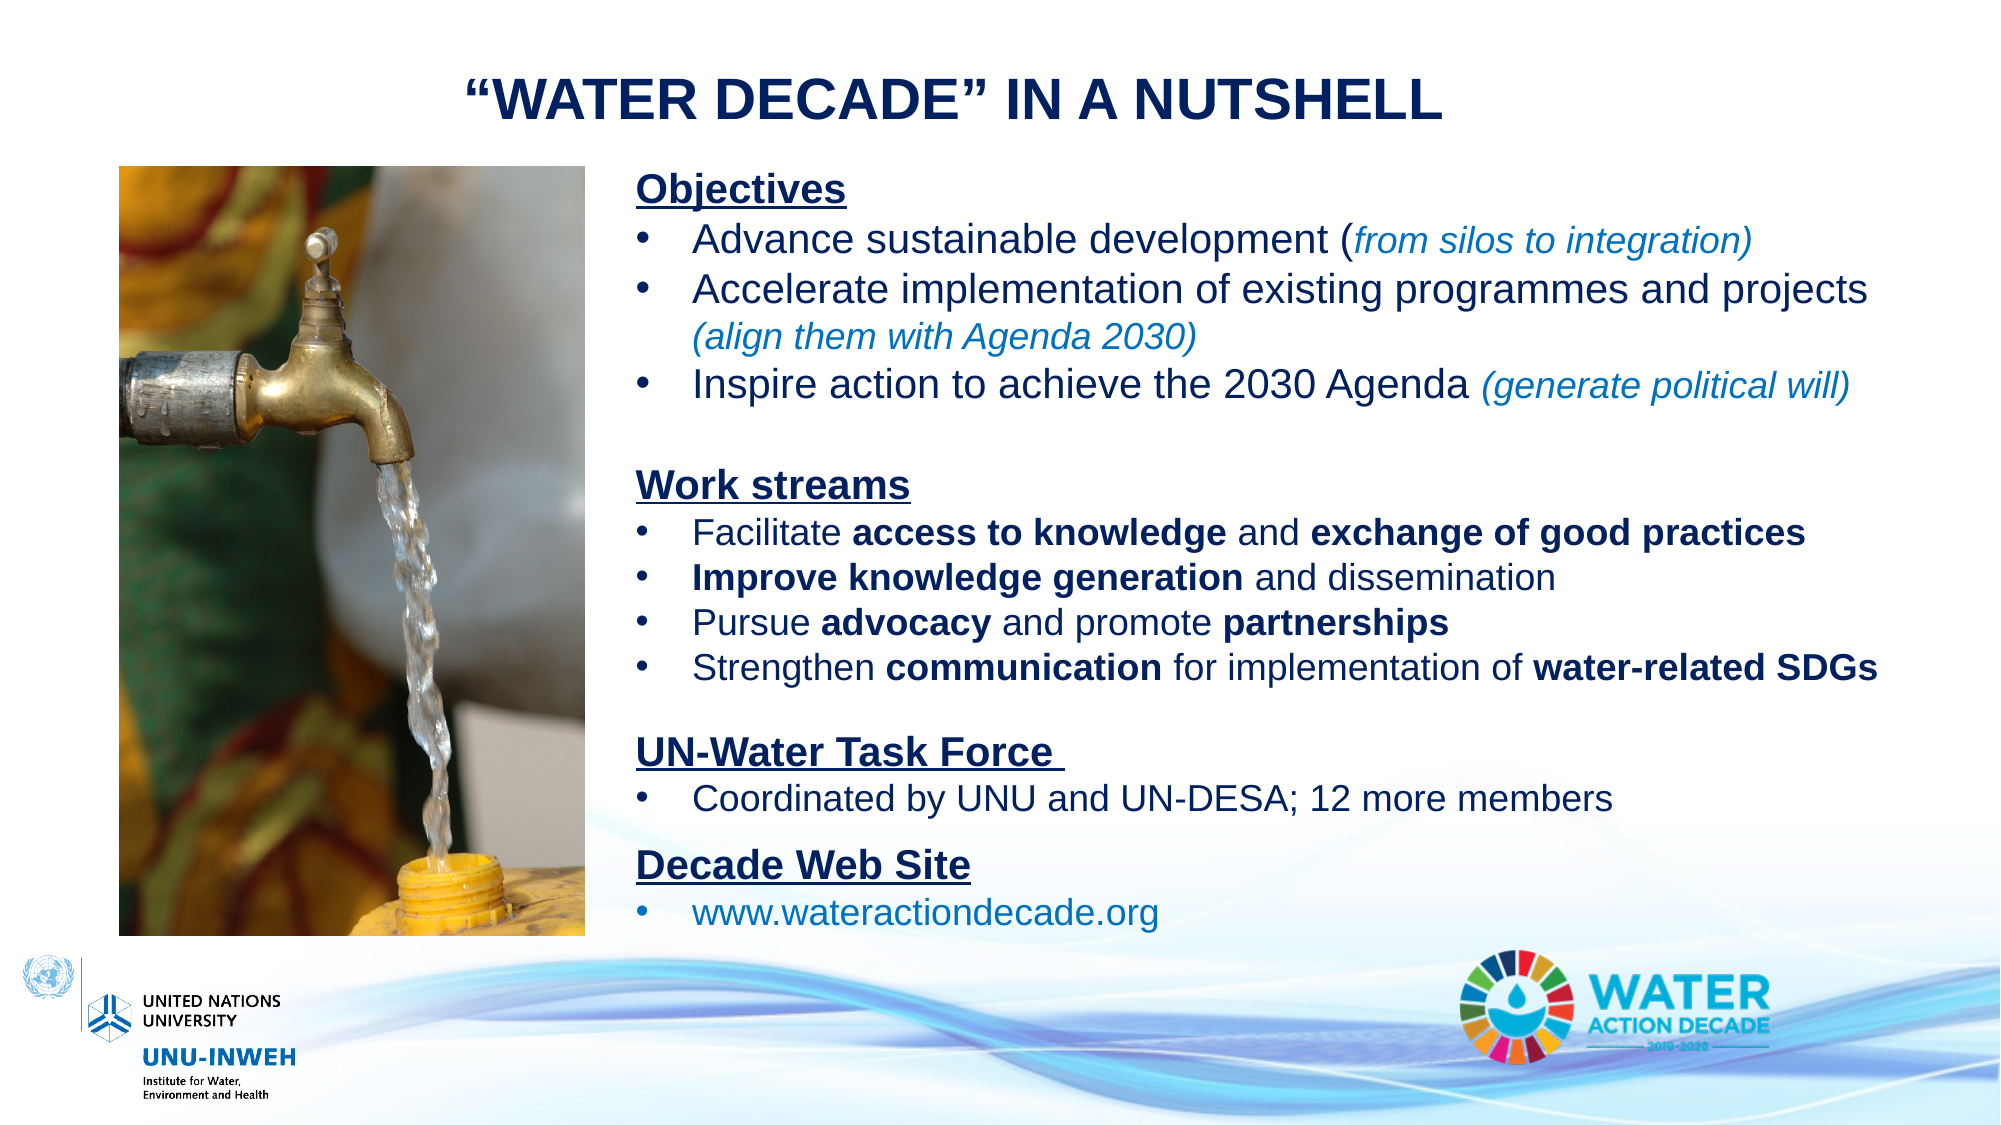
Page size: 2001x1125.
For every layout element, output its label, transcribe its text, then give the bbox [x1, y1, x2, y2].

picture [23, 955, 295, 1099]
title “WATER DECADE” IN A NUTSHELL [448, 34, 1713, 167]
text_box Decade Web Site www.wateractiondecade.org [620, 823, 1916, 999]
picture [119, 166, 585, 936]
text_box Work streams Facilitate access to knowledge and exchange of good practices Improve knowledge generation and dissemination Pursue advocacy and promote partnerships Strengthen communication for implementation of water-related SDGs [620, 436, 1916, 709]
picture [1415, 907, 1815, 1108]
text_box Objectives Advance sustainable development (from silos to integration) Accelerate implementation of existing programmes and projects (align them with Agenda 2030) Inspire action to achieve the 2030 Agenda (generate political will) [620, 147, 1916, 422]
text_box UN-Water Task Force Coordinated by UNU and UN-DESA; 12 more members [620, 709, 1916, 823]
